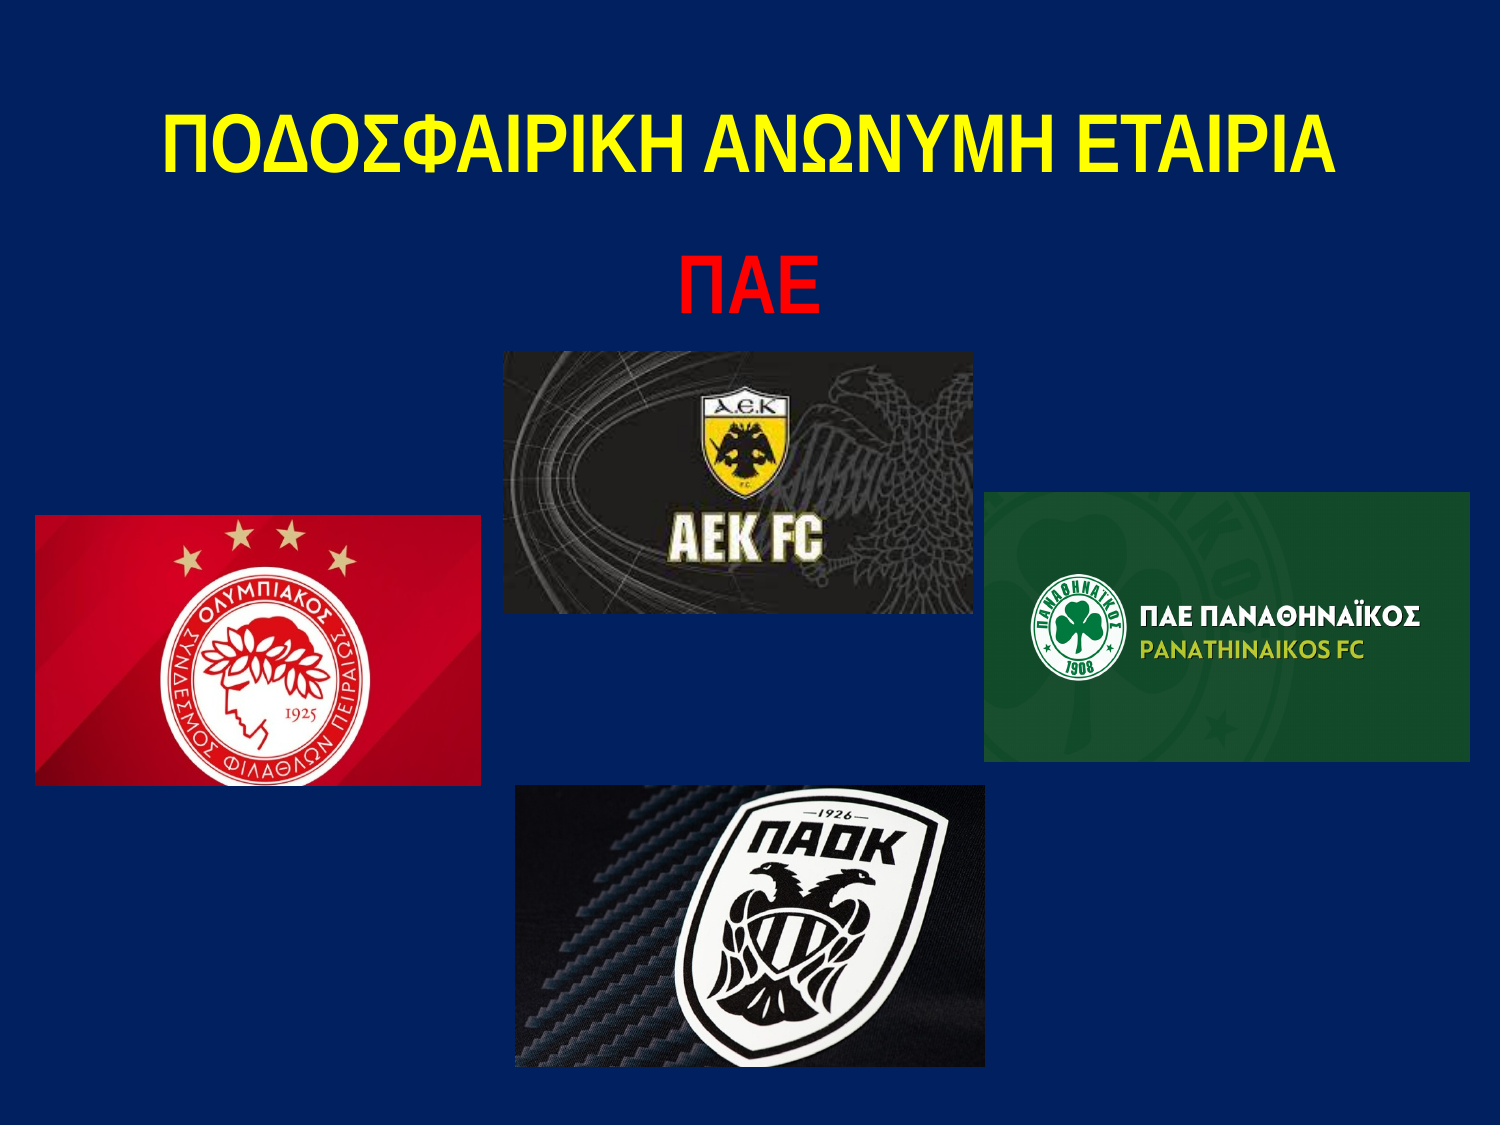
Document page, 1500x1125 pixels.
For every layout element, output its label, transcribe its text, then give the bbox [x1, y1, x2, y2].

picture [34, 515, 481, 786]
picture [515, 784, 985, 1067]
title ΠΟΔΟΣΦΑΙΡΙΚΗ ΑΝΩΝΥΜΗ ΕΤΑΙΡΙΑ [75, 45, 1425, 222]
picture [984, 491, 1470, 762]
list ΠΑΕ [75, 222, 1425, 1005]
picture [503, 351, 973, 615]
